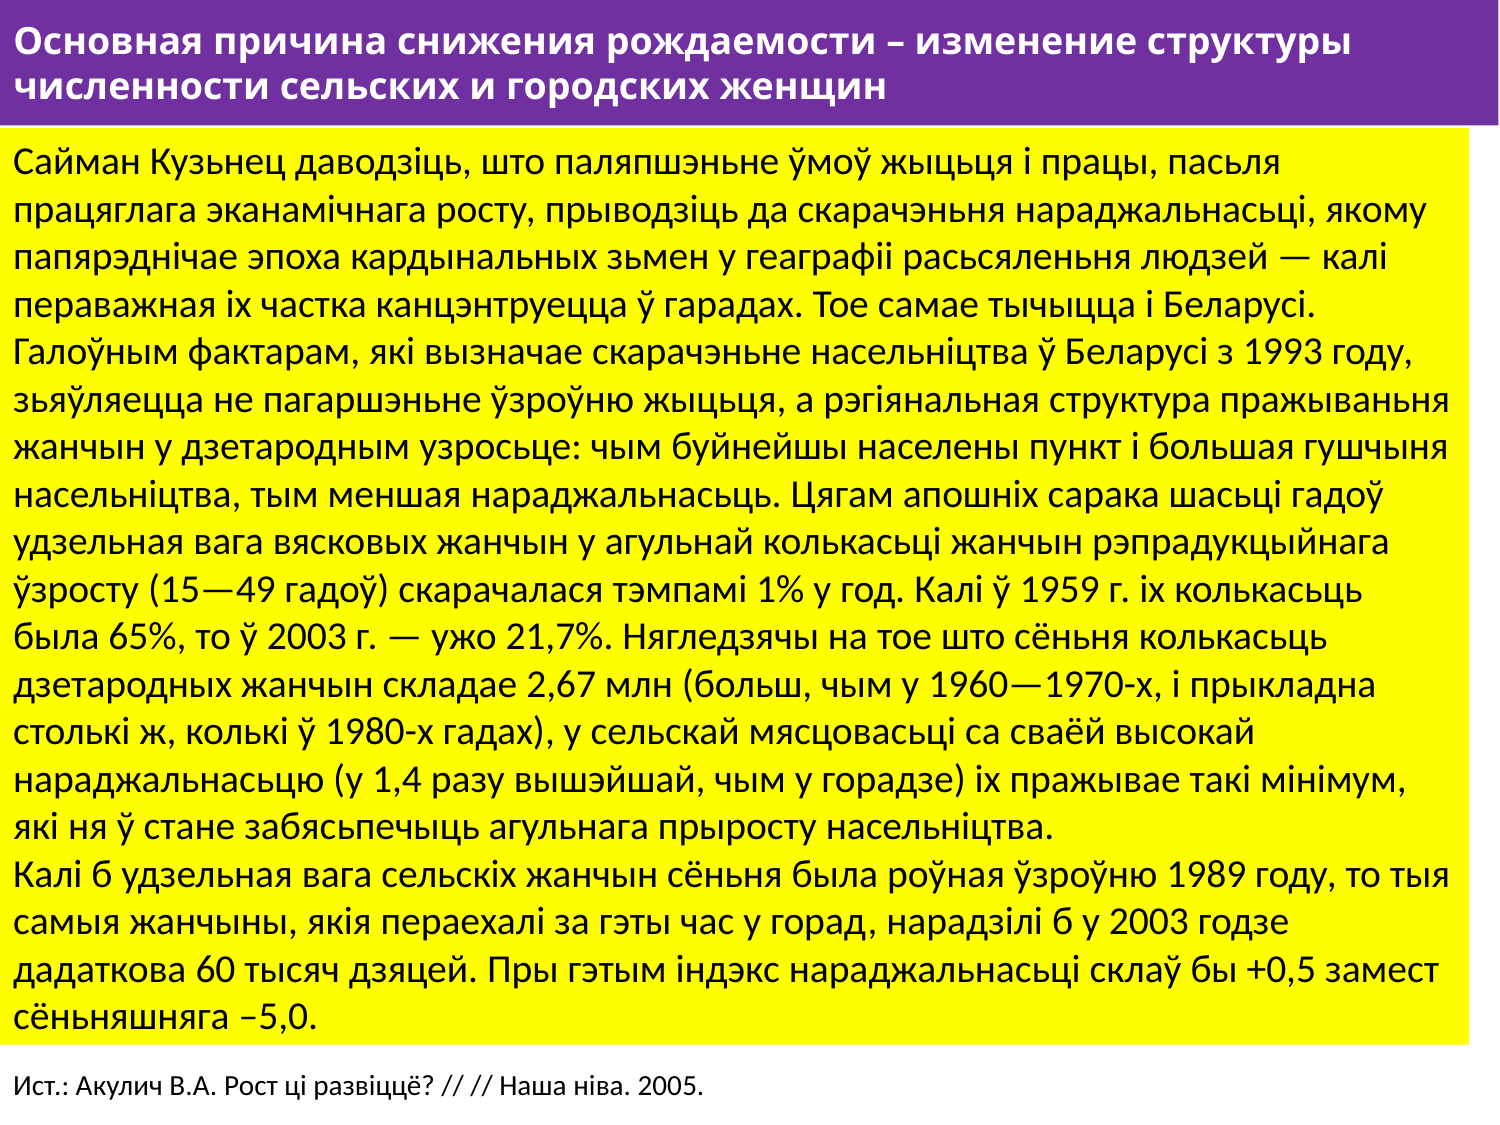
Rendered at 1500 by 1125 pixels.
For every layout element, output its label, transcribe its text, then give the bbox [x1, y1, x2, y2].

text_box Основная причина снижения рождаемости – изменение структуры численности сельских и городских женщин [0, 0, 1499, 126]
text_box Сайман Кузьнец даводзіць, што паляпшэньне ўмоў жыцьця і працы, пасьля працяглага эканамічнага росту, прыводзіць да скарачэньня нараджальнасьці, якому папярэднічае эпоха кардынальных зьмен у геаграфіі расьсяленьня людзей — калі пераважная іх частка канцэнтруецца ў гарадах. Тое самае тычыцца і Беларусі. Галоўным фактарам, які вызначае скарачэньне насельніцтва ў Беларусі з 1993 году, зьяўляецца не пагаршэньне ўзроўню жыцьця, а рэгіянальная структура пражываньня жанчын у дзетародным узросьце: чым буйнейшы населены пункт і большая гушчыня насельніцтва, тым меншая нараджальнасьць. Цягам апошніх сарака шасьці гадоў удзельная вага вясковых жанчын у агульнай колькасьці жанчын рэпрадукцыйнага ўзросту (15—49 гадоў) скарачалася тэмпамі 1% у год. Калі ў 1959 г. іх колькасьць была 65%, то ў 2003 г. — ужо 21,7%. Нягледзячы на тое што сёньня колькасьць дзетародных жанчын складае 2,67 млн (больш, чым у 1960—1970-х, і прыкладна столькі ж, колькі ў 1980-х гадах), у сельскай мясцовасьці са сваёй высокай нараджальнасьцю (у 1,4 разу вышэйшай, чым у горадзе) іх пражывае такі мінімум, які ня ў стане забясьпечыць агульнага прыросту насельніцтва. Калі б удзельная вага сельскіх жанчын сёньня была роўная ўзроўню 1989 году, то тыя самыя жанчыны, якія пераехалі за гэты час у горад, нарадзілі б у 2003 годзе дадаткова 60 тысяч дзяцей. Пры гэтым індэкс нараджальнасьці склаў бы +0,5 замест сёньняшняга –5,0. [0, 127, 1469, 1045]
text_box Ист.: Акулич В.А. Рост ці развіццё? // // Наша ніва. 2005. [0, 1058, 1497, 1109]
